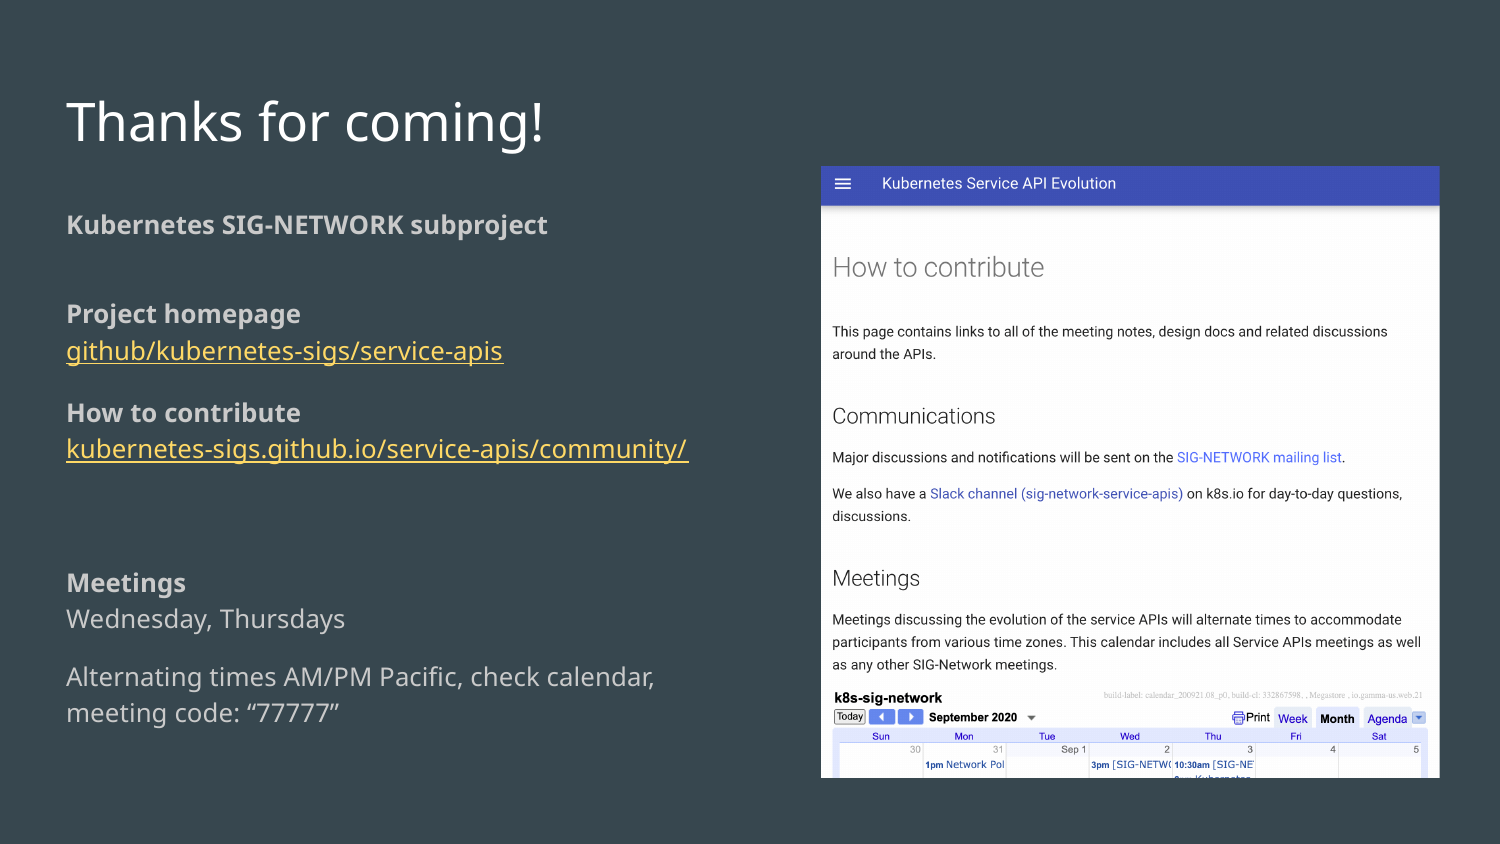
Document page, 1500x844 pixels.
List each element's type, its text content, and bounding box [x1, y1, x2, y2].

title Thanks for coming! [51, 72, 1449, 167]
picture [820, 166, 1440, 778]
list Kubernetes SIG-NETWORK subproject Project homepage github/kubernetes-sigs/service-apis How to contribute kubernetes-sigs.github.io/service-apis/community/ Meetings Wednesday, Thursdays Alternating times AM/PM Pacific, check calendar, meeting code: “77777” [51, 189, 708, 750]
